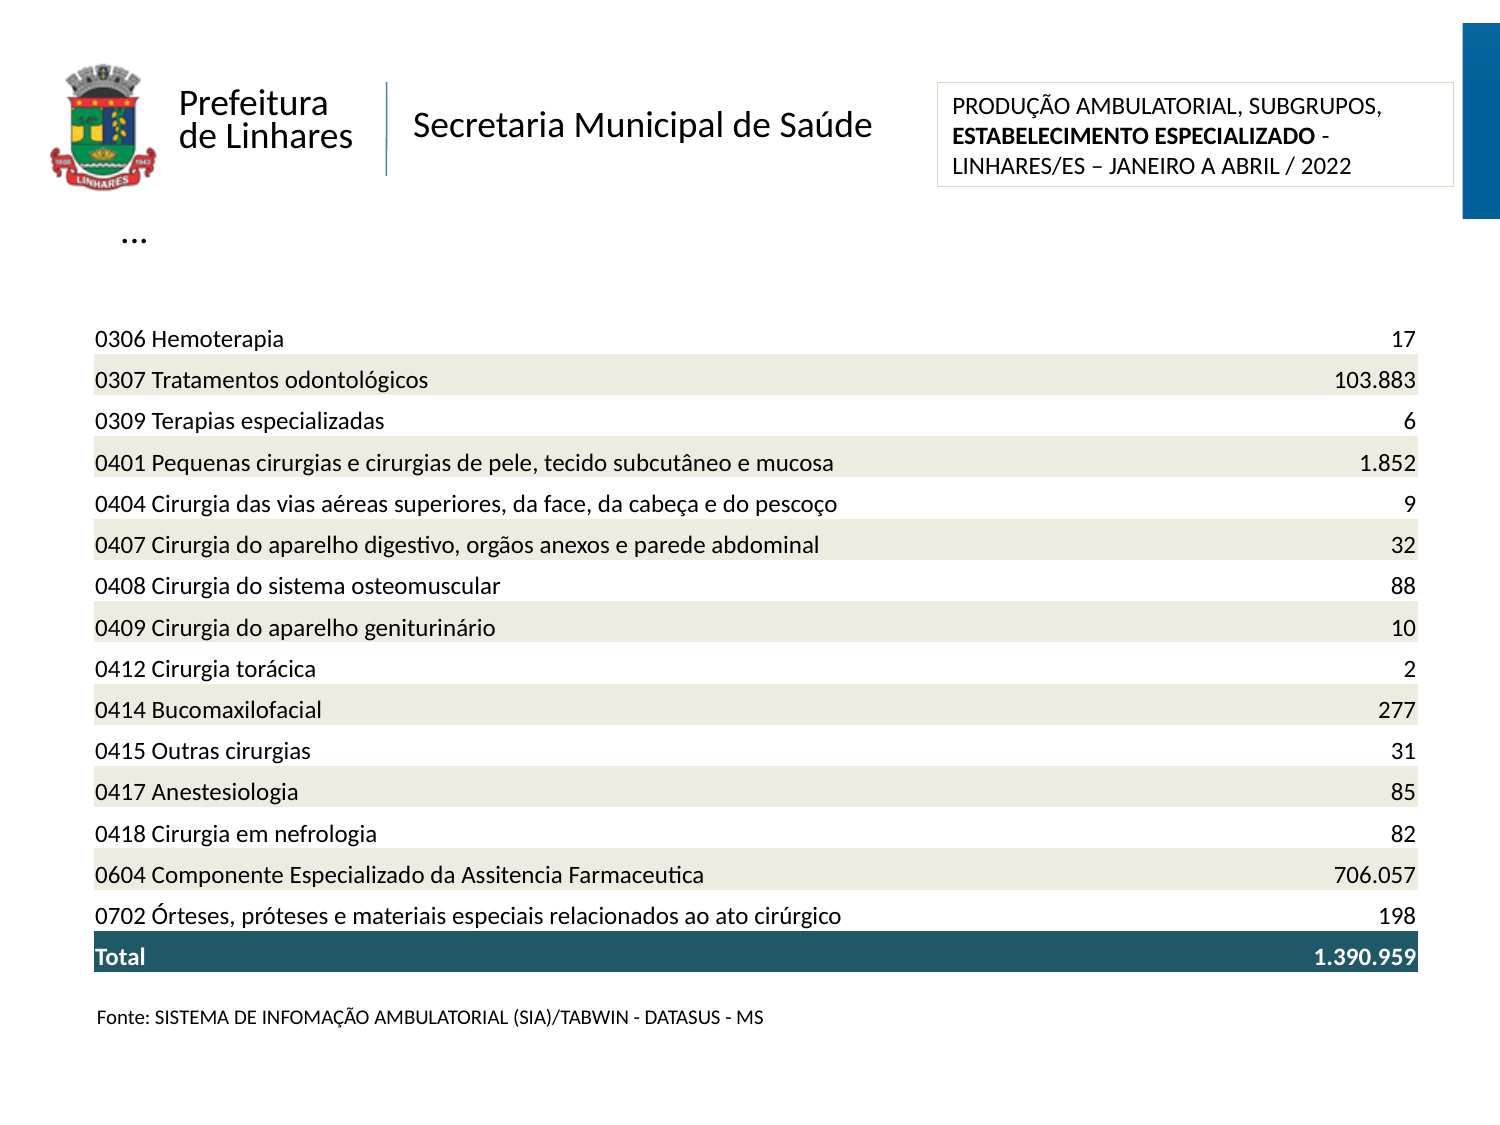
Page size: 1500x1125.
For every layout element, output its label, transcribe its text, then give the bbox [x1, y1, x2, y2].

text_box ... [105, 227, 188, 259]
table_cell 0415 Outras cirurgias [94, 725, 1088, 766]
table_cell 0401 Pequenas cirurgias e cirurgias de pele, tecido subcutâneo e mucosa [94, 436, 1088, 477]
table_cell 1.852 [1088, 436, 1418, 477]
table_cell 103.883 [1088, 354, 1418, 395]
table_cell 2 [1088, 642, 1418, 684]
table_cell 10 [1088, 601, 1418, 642]
table_cell 0404 Cirurgia das vias aéreas superiores, da face, da cabeça e do pescoço [94, 477, 1088, 519]
table_cell 88 [1088, 560, 1418, 601]
table_cell 1.390.959 [1088, 931, 1418, 972]
table_cell 9 [1088, 477, 1418, 519]
table_cell 0412 Cirurgia torácica [94, 642, 1088, 684]
table_cell 0309 Terapias especializadas [94, 395, 1088, 436]
table_cell 706.057 [1088, 848, 1418, 890]
table_cell Total [94, 931, 1088, 972]
table_cell 0417 Anestesiologia [94, 766, 1088, 807]
table_cell 0414 Bucomaxilofacial [94, 684, 1088, 725]
table_cell 0702 Órteses, próteses e materiais especiais relacionados ao ato cirúrgico [94, 890, 1088, 931]
table_cell 277 [1088, 684, 1418, 725]
table_cell 82 [1088, 807, 1418, 848]
table_cell 0409 Cirurgia do aparelho geniturinário [94, 601, 1088, 642]
table_cell 85 [1088, 766, 1418, 807]
table_cell 0604 Componente Especializado da Assitencia Farmaceutica [94, 848, 1088, 890]
table_header 17 [1088, 313, 1418, 354]
table_cell 6 [1088, 395, 1418, 436]
table_cell 198 [1088, 890, 1418, 931]
table_cell 0407 Cirurgia do aparelho digestivo, orgãos anexos e parede abdominal [94, 519, 1088, 560]
table_cell 0418 Cirurgia em nefrologia [94, 807, 1088, 848]
table_cell 0408 Cirurgia do sistema osteomuscular [94, 560, 1088, 601]
table_cell 31 [1088, 725, 1418, 766]
table_cell 32 [1088, 519, 1418, 560]
text_box Fonte: SISTEMA DE INFOMAÇÃO AMBULATORIAL (SIA)/TABWIN - DATASUS - MS [82, 996, 797, 1081]
table_header 0306 Hemoterapia [94, 313, 1088, 354]
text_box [46, 23, 1500, 219]
table_cell 0307 Tratamentos odontológicos [94, 354, 1088, 395]
